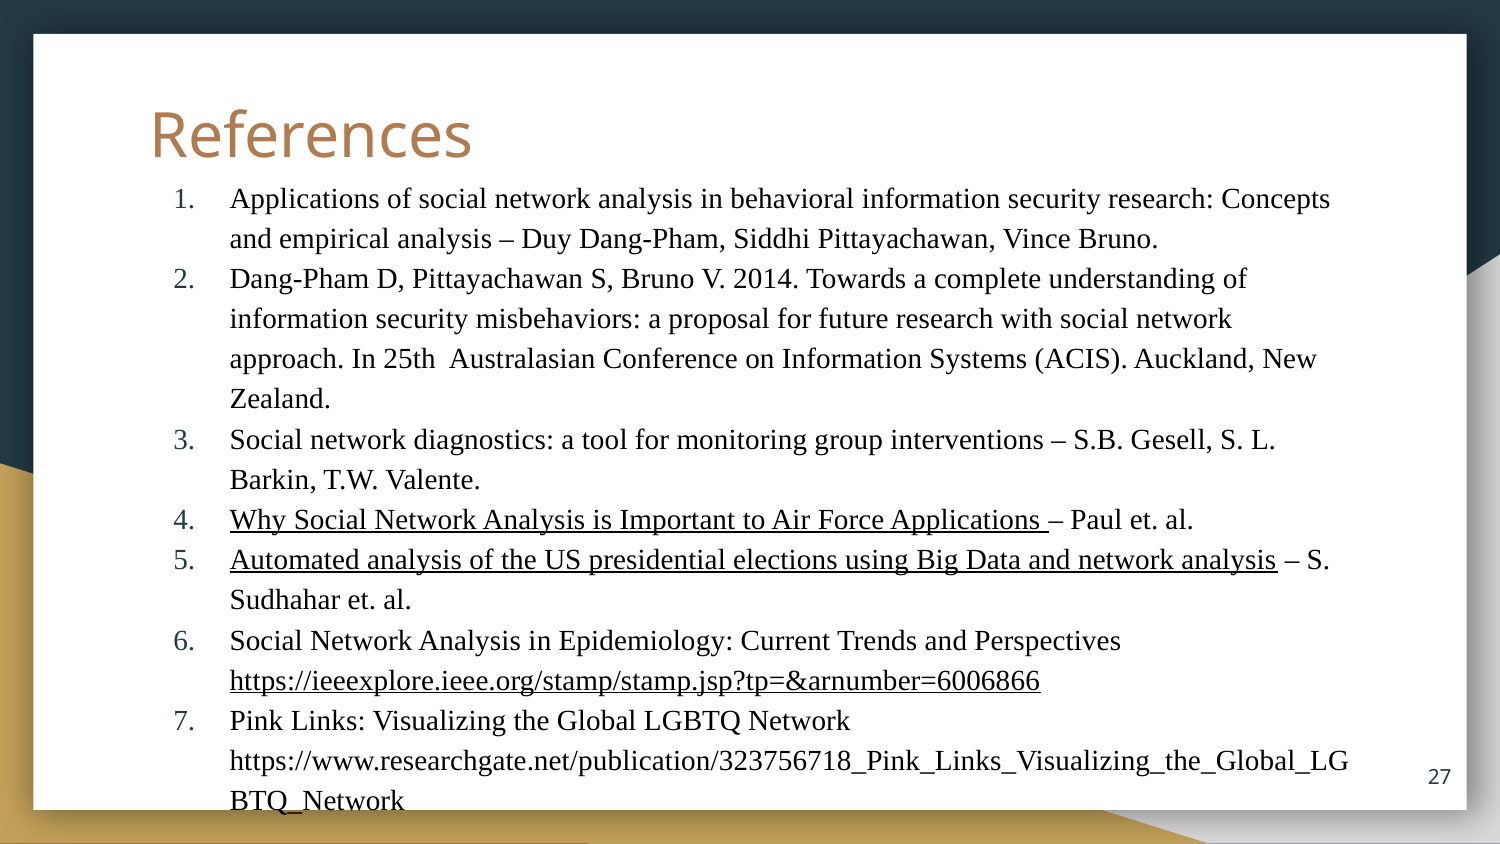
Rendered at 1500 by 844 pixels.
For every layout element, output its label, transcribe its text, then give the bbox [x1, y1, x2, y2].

title References [134, 80, 1366, 158]
list Applications of social network analysis in behavioral information security research: Concepts and empirical analysis – Duy Dang-Pham, Siddhi Pittayachawan, Vince Bruno. Dang-Pham D, Pittayachawan S, Bruno V. 2014. Towards a complete understanding of information security misbehaviors: a proposal for future research with social network approach. In 25th Australasian Conference on Information Systems (ACIS). Auckland, New Zealand. Social network diagnostics: a tool for monitoring group interventions – S.B. Gesell, S. L. Barkin, T.W. Valente. Why Social Network Analysis is Important to Air Force Applications – Paul et. al. Automated analysis of the US presidential elections using Big Data and network analysis – S. Sudhahar et. al. Social Network Analysis in Epidemiology: Current Trends and Perspectives https://ieeexplore.ieee.org/stamp/stamp.jsp?tp=&arnumber=6006866 Pink Links: Visualizing the Global LGBTQ Network https://www.researchgate.net/publication/323756718_Pink_Links_Visualizing_the_Global_LGBTQ_Network [134, 158, 1366, 783]
slide_number ‹#› [1376, 745, 1467, 810]
